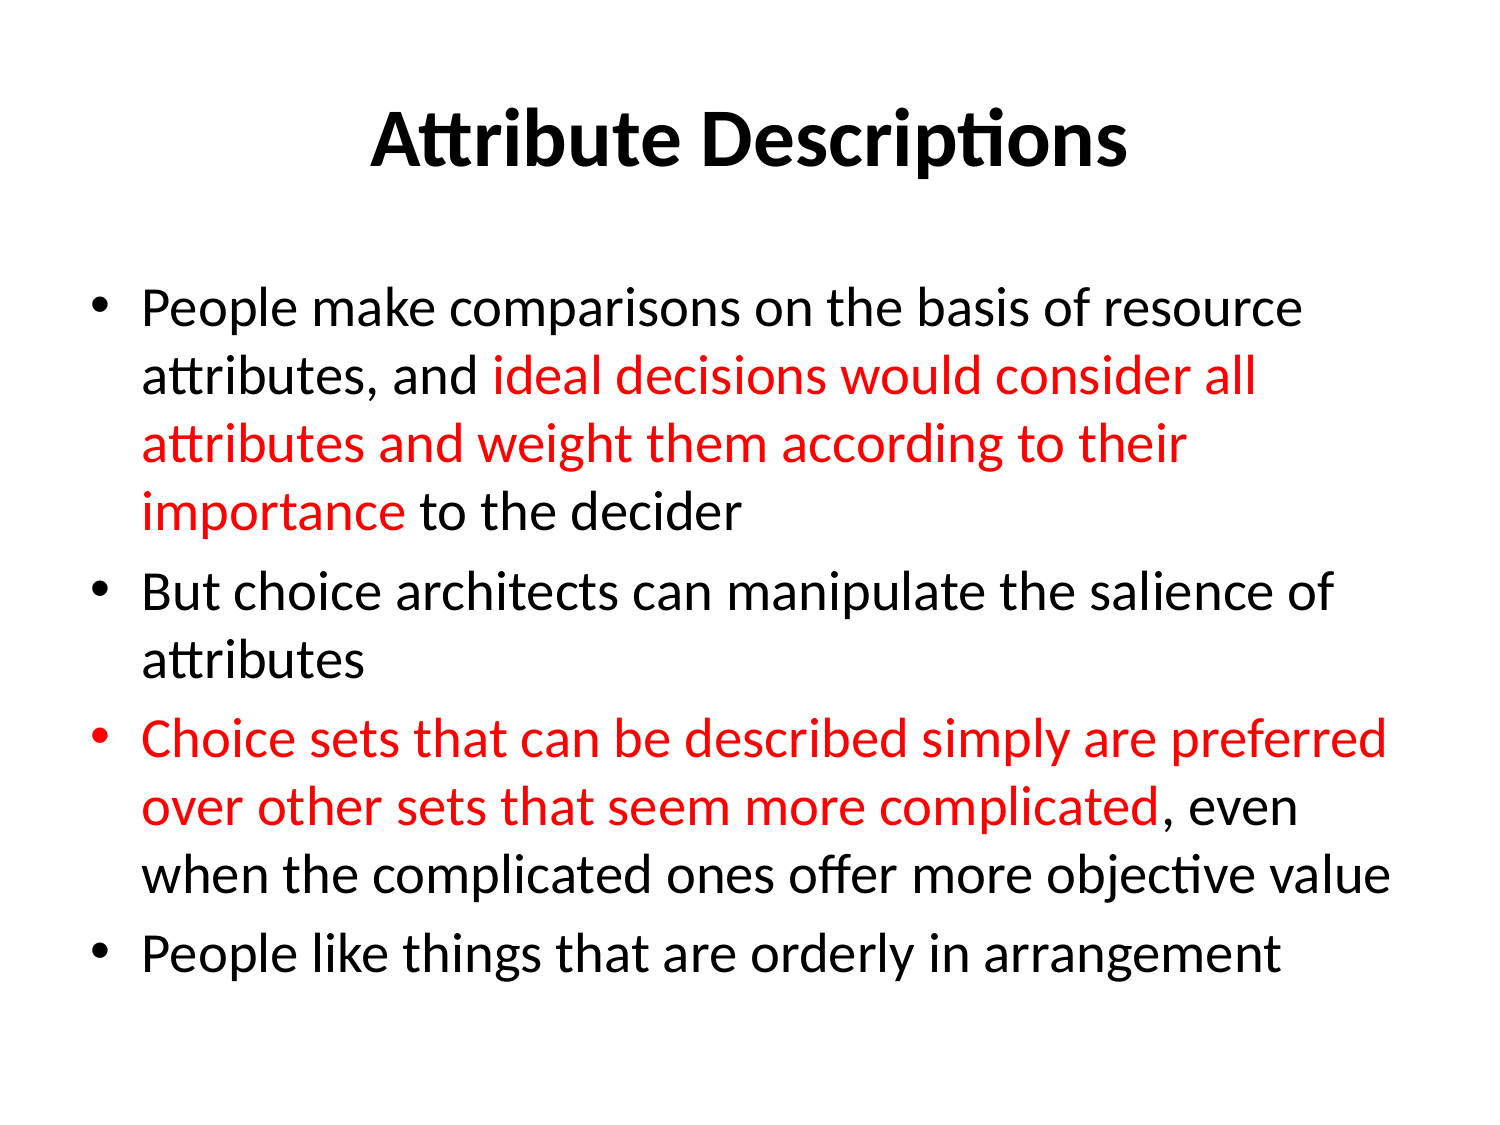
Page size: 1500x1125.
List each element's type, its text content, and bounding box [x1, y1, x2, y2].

list People make comparisons on the basis of resource attributes, and ideal decisions would consider all attributes and weight them according to their importance to the decider But choice architects can manipulate the salience of attributes Choice sets that can be described simply are preferred over other sets that seem more complicated, even when the complicated ones offer more objective value People like things that are orderly in arrangement [75, 262, 1425, 1005]
title Attribute Descriptions [75, 45, 1425, 233]
